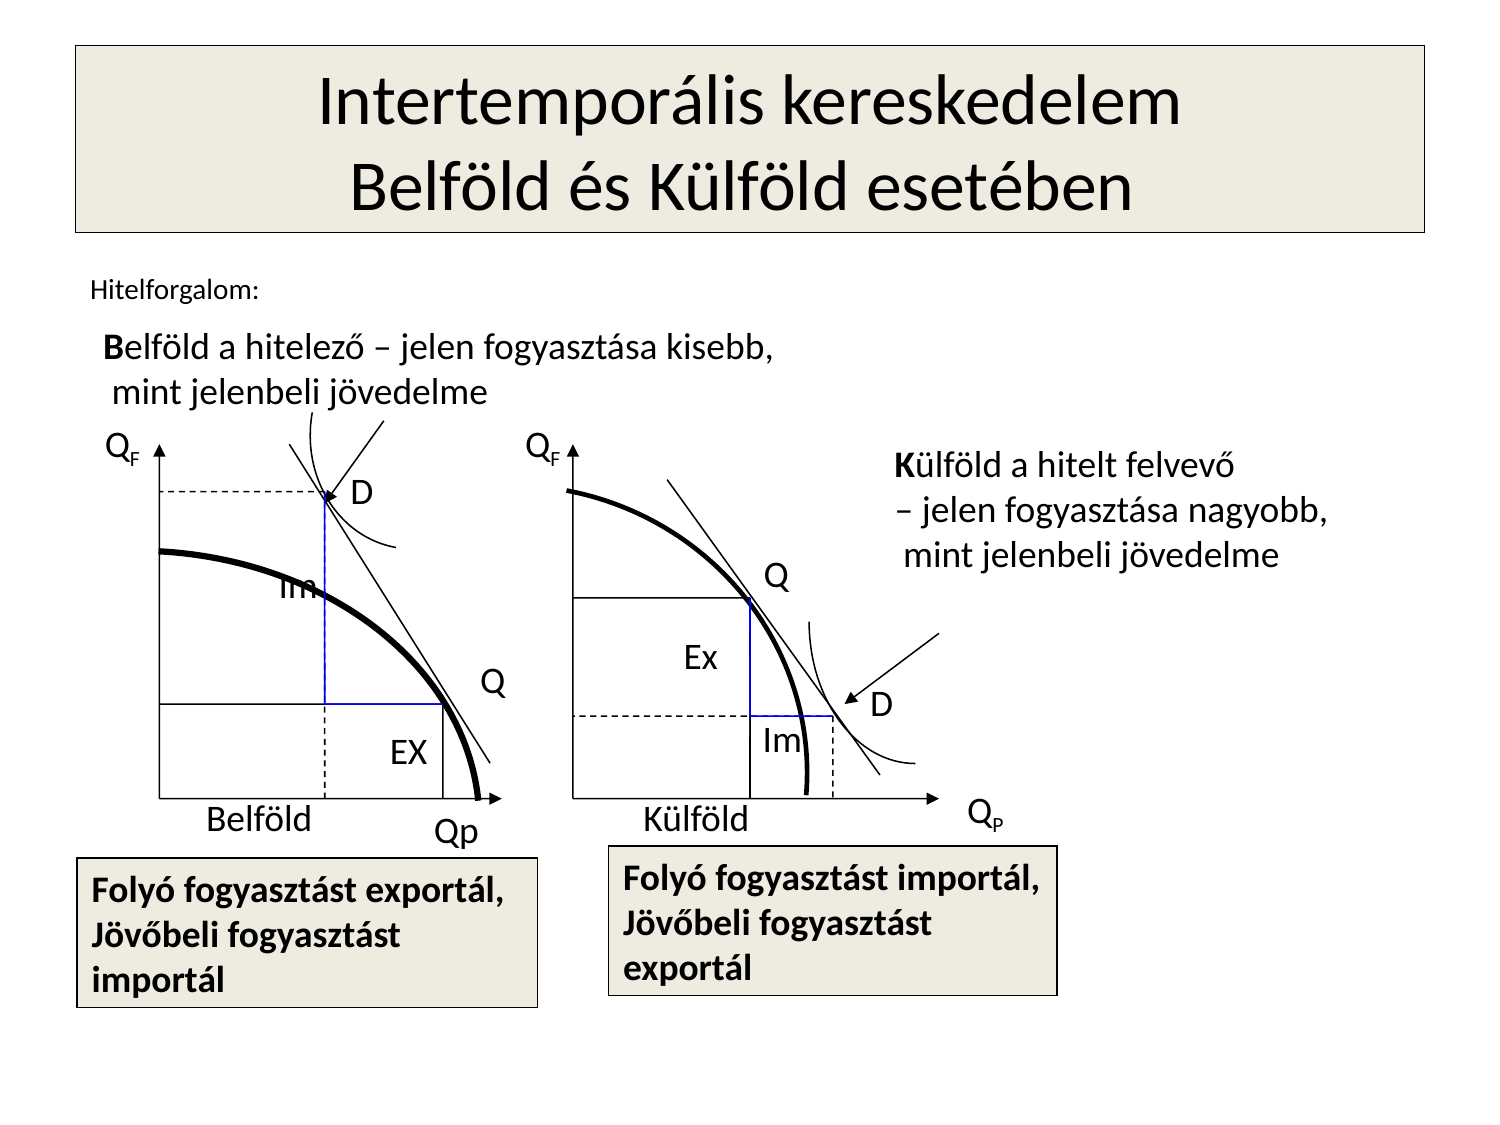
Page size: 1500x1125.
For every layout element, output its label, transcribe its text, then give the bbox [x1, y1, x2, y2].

text_box Qp [419, 798, 514, 859]
text_box Im [325, 553, 334, 614]
text_box D [335, 459, 389, 520]
text_box Ex [668, 624, 734, 685]
text_box EX [375, 719, 443, 779]
text_box Im [747, 707, 818, 768]
text_box [325, 600, 478, 798]
text_box [833, 792, 940, 805]
text_box QP [952, 778, 1019, 845]
text_box Q [748, 542, 804, 602]
text_box Külföld [628, 786, 774, 847]
text_box Folyó fogyasztást importál, Jövőbeli fogyasztást exportál [608, 846, 1057, 996]
text_box Im [263, 553, 324, 614]
text_box Folyó fogyasztást exportál, Jövőbeli fogyasztást importál [76, 857, 538, 1008]
text_box [809, 621, 916, 764]
text_box [155, 444, 166, 551]
text_box Külföld a hitelt felvevő – jelen fogyasztása nagyobb, mint jelenbeli jövedelme [879, 432, 1412, 583]
list Hitelforgalom: [75, 262, 1425, 1047]
text_box Q [465, 648, 521, 709]
text_box [513, 490, 750, 786]
text_box D [855, 672, 909, 732]
text_box [135, 551, 442, 823]
text_box Belföld [191, 786, 337, 847]
text_box [751, 605, 800, 707]
text_box QF [90, 412, 155, 479]
text_box Belföld a hitelező – jelen fogyasztása kisebb, mint jelenbeli jövedelme [88, 314, 892, 419]
text_box [751, 768, 808, 796]
title Intertemporális kereskedelem Belföld és Külföld esetében [75, 45, 1425, 233]
text_box [489, 792, 501, 798]
text_box QF [510, 412, 597, 479]
text_box [310, 412, 417, 548]
